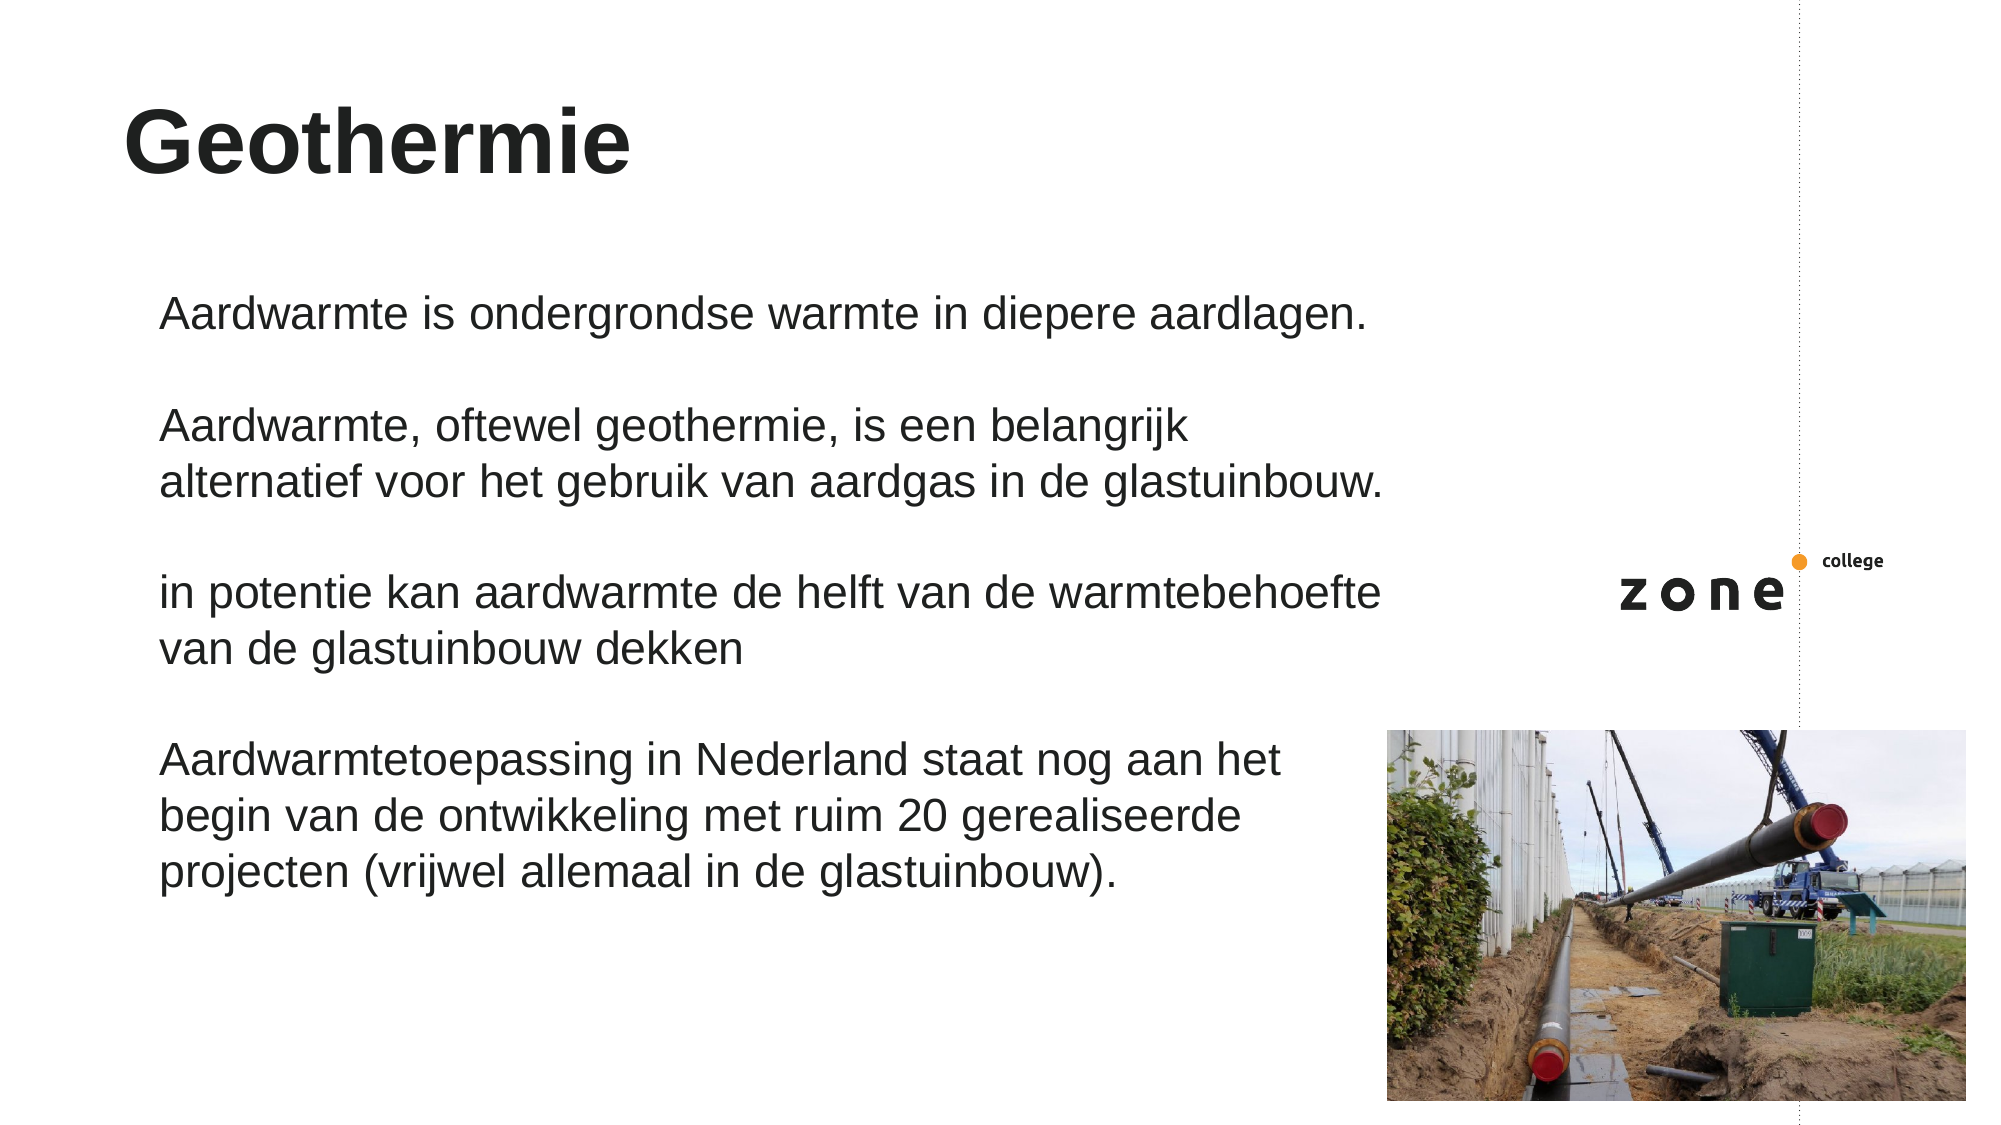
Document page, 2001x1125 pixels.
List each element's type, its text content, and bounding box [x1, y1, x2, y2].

picture [1386, 0, 2001, 1125]
list Aardwarmte is ondergrondse warmte in diepere aardlagen. Aardwarmte, oftewel geothermie, is een belangrijk alternatief voor het gebruik van aardgas in de glastuinbouw. in potentie kan aardwarmte de helft van de warmtebehoefte van de glastuinbouw dekken Aardwarmtetoepassing in Nederland staat nog aan het begin van de ontwikkeling met ruim 20 gerealiseerde projecten (vrijwel allemaal in de glastuinbouw). [159, 283, 1388, 998]
title Geothermie [124, 94, 1607, 272]
